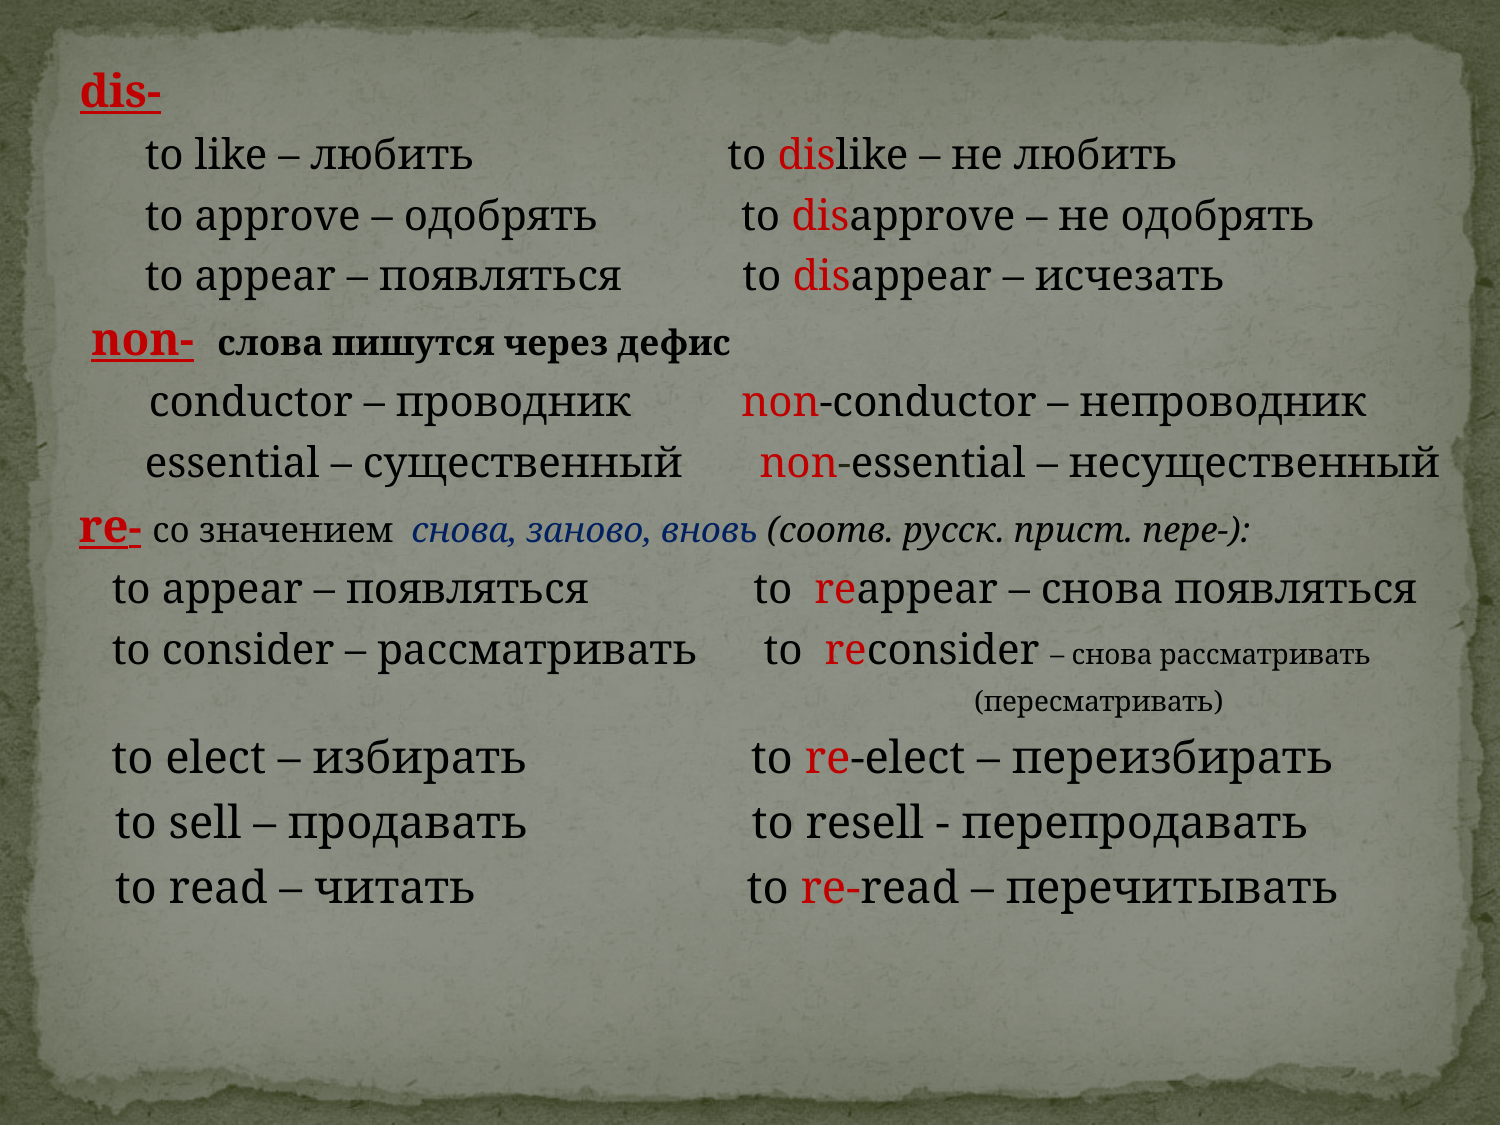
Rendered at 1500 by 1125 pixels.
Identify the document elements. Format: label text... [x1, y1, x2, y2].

list dis- to like – любить to dislike – не любить to approve – одобрять to disapprove – не одобрять to appear – появляться to disappear – исчезать non- слова пишутся через дефис conductor – проводник non-conductor – непроводник essential – существенный non-essential – несущественный re- со значением снова, заново, вновь (соотв. русск. прист. пере-): to appear – появляться to reappear – снова появляться to consider – рассматривать to reconsider – снова рассматривать (пересматривать) to elect – избирать to re-elect – переизбирать to sell – продавать to resell - перепродавать to read – читать to re-read – перечитывать [53, 54, 1483, 1059]
